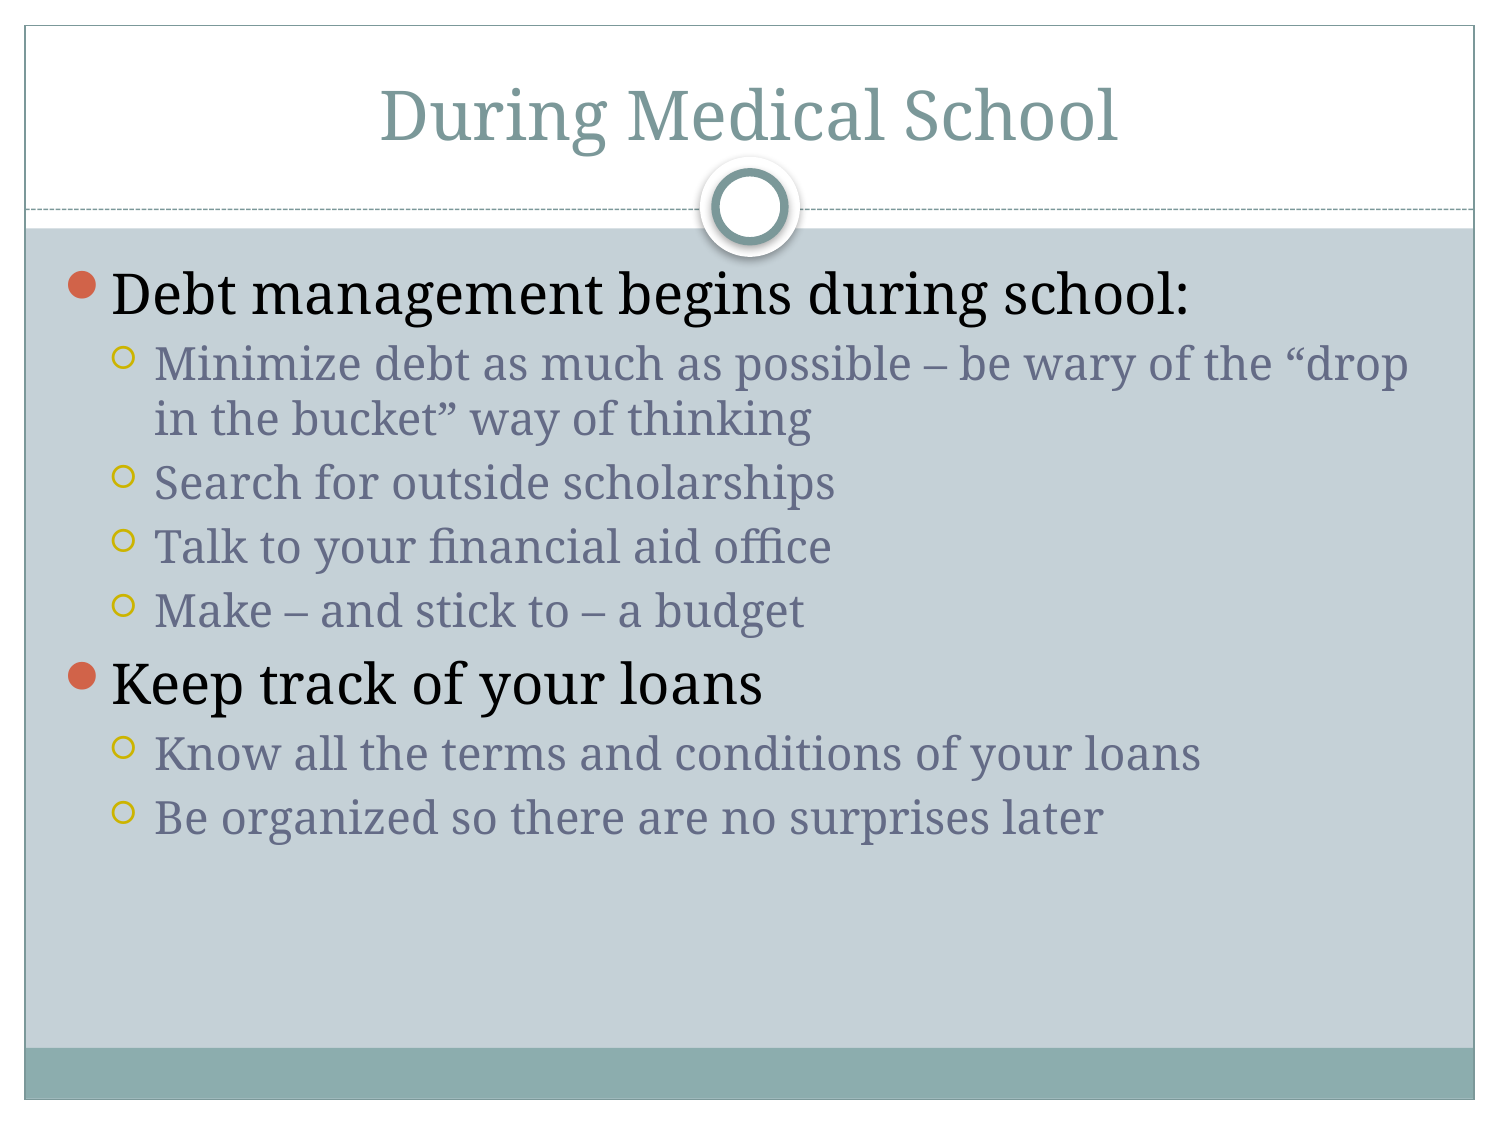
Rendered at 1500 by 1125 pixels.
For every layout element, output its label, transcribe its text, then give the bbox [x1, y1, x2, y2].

title During Medical School [49, 37, 1450, 162]
list Debt management begins during school: Minimize debt as much as possible – be wary of the “drop in the bucket” way of thinking Search for outside scholarships Talk to your financial aid office Make – and stick to – a budget Keep track of your loans Know all the terms and conditions of your loans Be organized so there are no surprises later [49, 250, 1445, 1001]
